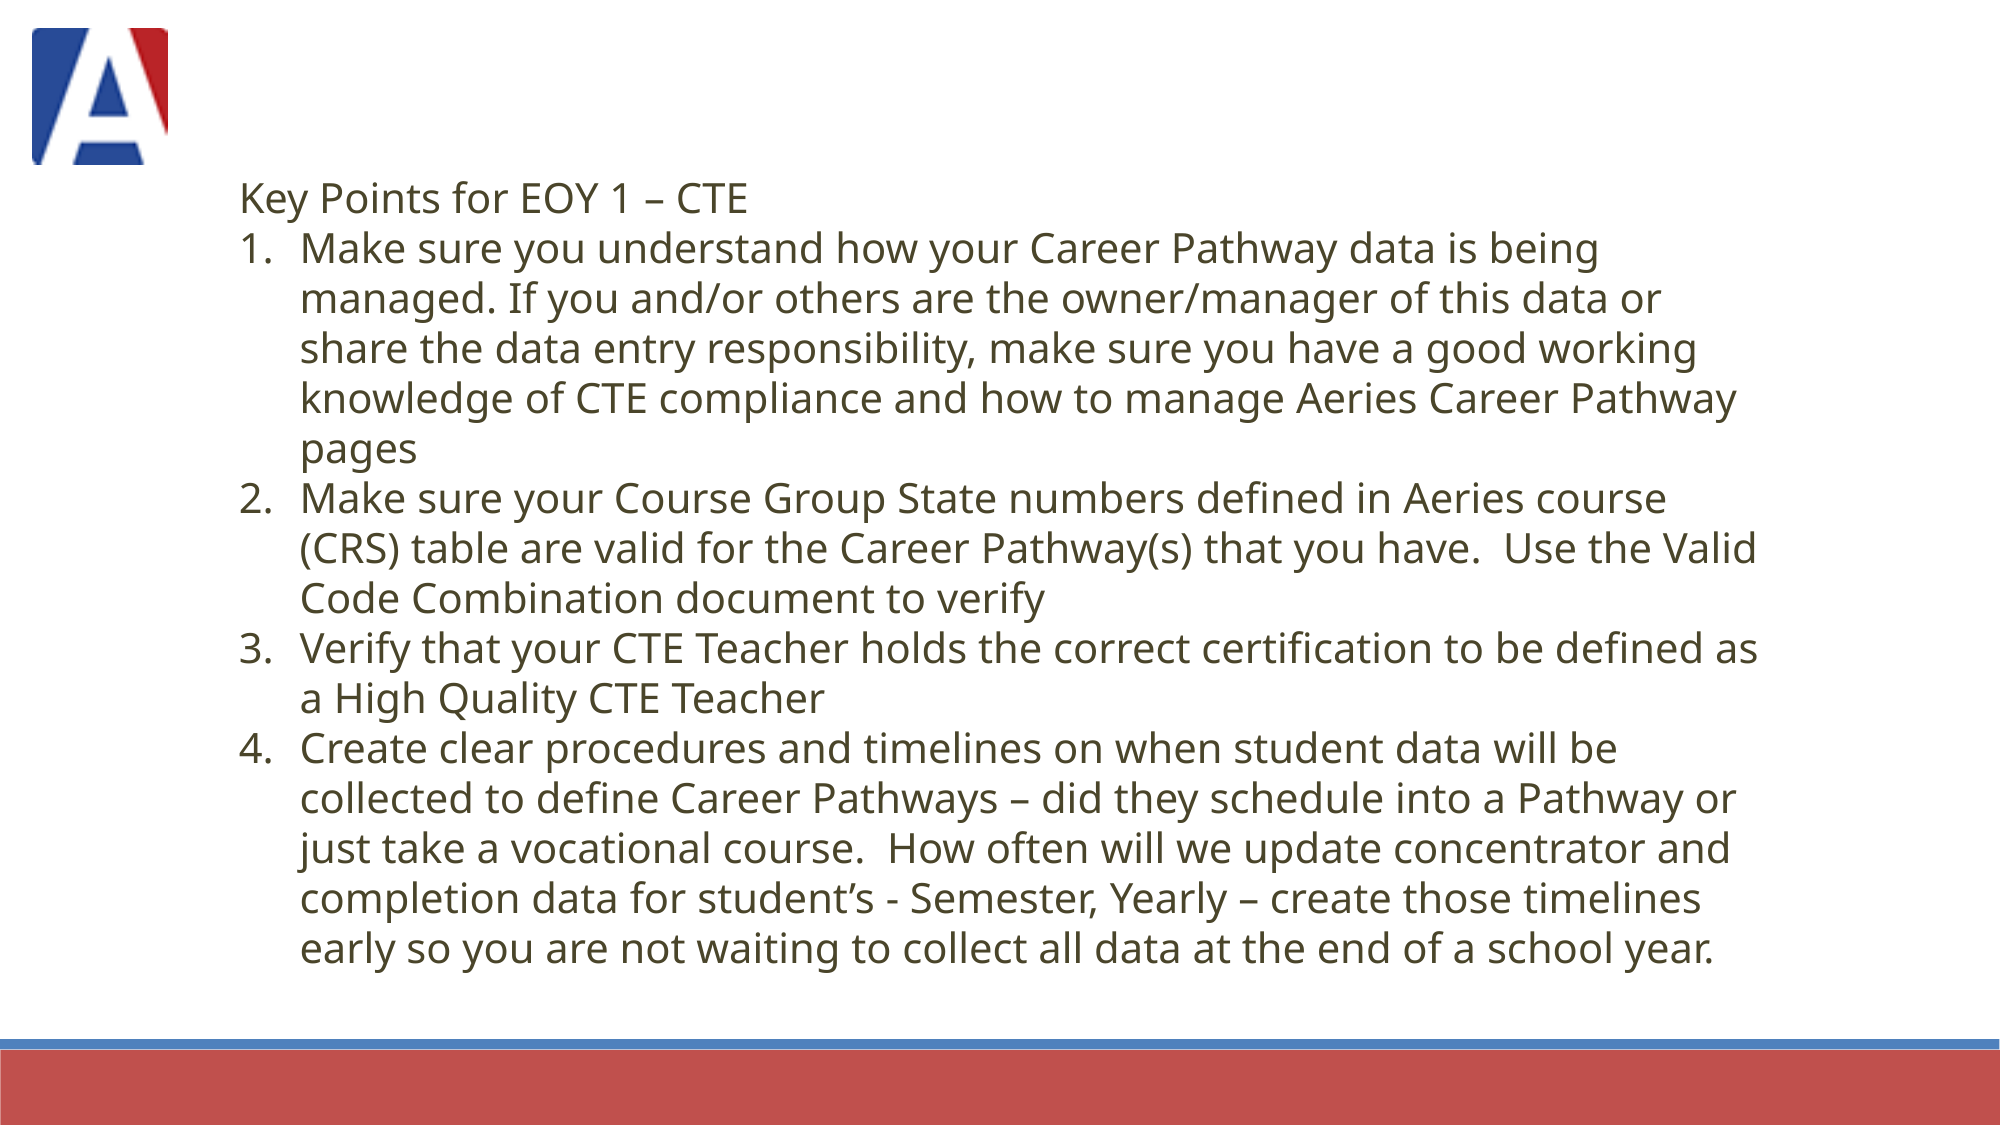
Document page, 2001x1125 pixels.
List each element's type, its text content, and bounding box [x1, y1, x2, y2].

text_box Key Points for EOY 1 – CTE Make sure you understand how your Career Pathway data is being managed. If you and/or others are the owner/manager of this data or share the data entry responsibility, make sure you have a good working knowledge of CTE compliance and how to manage Aeries Career Pathway pages Make sure your Course Group State numbers defined in Aeries course (CRS) table are valid for the Career Pathway(s) that you have. Use the Valid Code Combination document to verify Verify that your CTE Teacher holds the correct certification to be defined as a High Quality CTE Teacher Create clear procedures and timelines on when student data will be collected to define Career Pathways – did they schedule into a Pathway or just take a vocational course. How often will we update concentrator and completion data for student’s - Semester, Yearly – create those timelines early so you are not waiting to collect all data at the end of a school year. [223, 164, 1777, 1011]
picture [31, 28, 169, 165]
